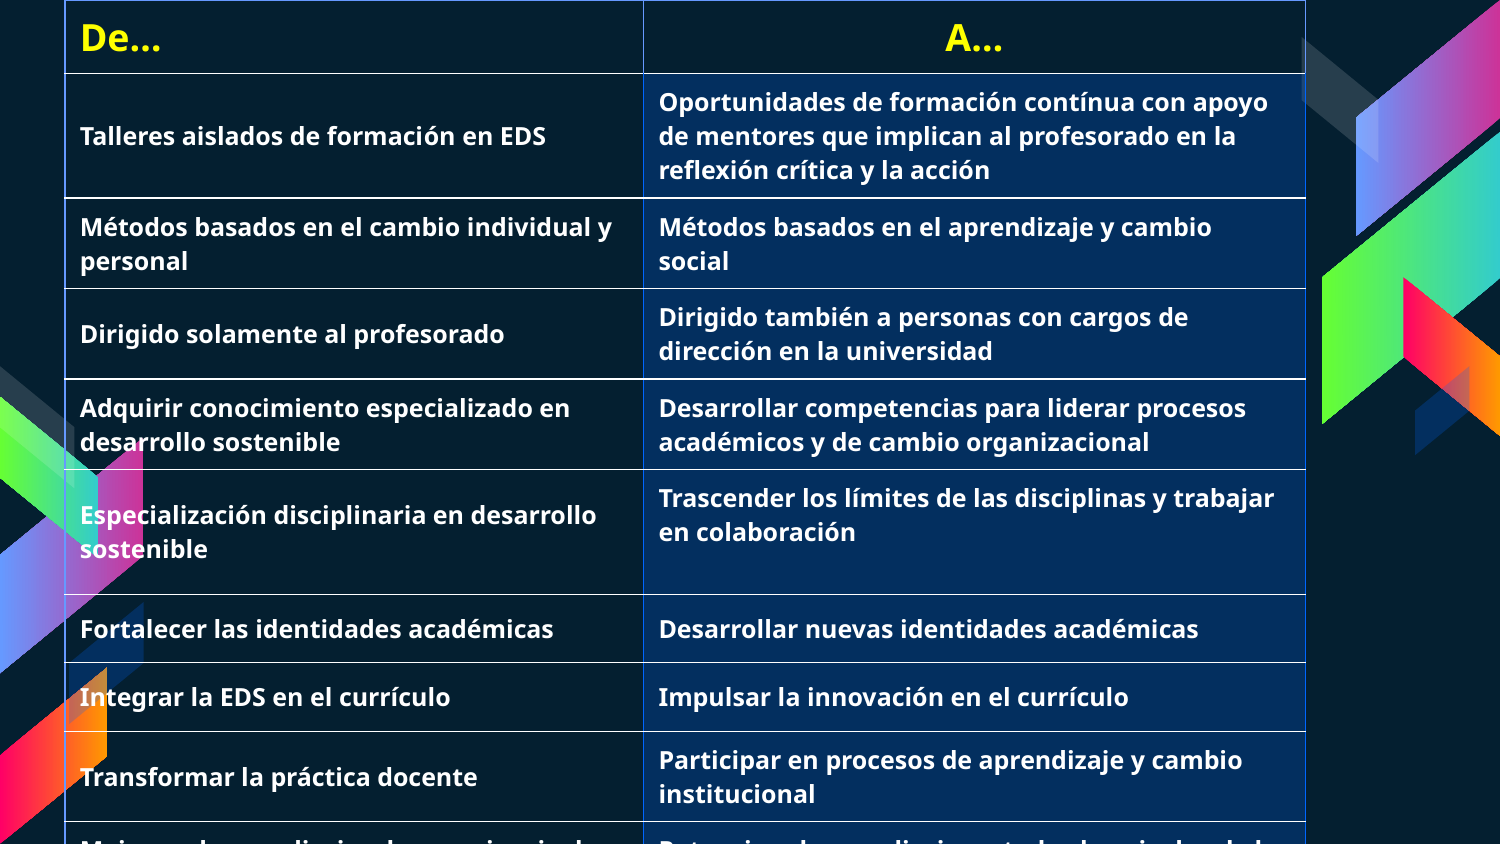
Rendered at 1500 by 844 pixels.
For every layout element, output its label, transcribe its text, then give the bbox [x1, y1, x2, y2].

table_header De… [66, 1, 643, 73]
table_cell Métodos basados en el aprendizaje y cambio social [644, 199, 1305, 288]
table_cell Fortalecer las identidades académicas [66, 595, 643, 662]
table_cell Impulsar la innovación en el currículo [644, 663, 1305, 731]
table_cell Transformar la práctica docente [66, 732, 643, 821]
table_cell Participar en procesos de aprendizaje y cambio institucional [644, 732, 1305, 821]
table_cell Adquirir conocimiento especializado en desarrollo sostenible [66, 380, 643, 469]
table_cell Métodos basados en el cambio individual y personal [66, 199, 643, 288]
table_cell Mejorar el aprendizaje y la experiencia de los alumnado [66, 822, 643, 844]
table_cell Integrar la EDS en el currículo [66, 663, 643, 731]
table_cell Dirigido solamente al profesorado [66, 289, 643, 378]
table_cell Desarrollar competencias para liderar procesos académicos y de cambio organizacional [644, 380, 1305, 469]
table_cell Potenciar el aprendizaje en todos los niveles de la universidad [644, 822, 1305, 844]
table_cell Especialización disciplinaria en desarrollo sostenible [66, 470, 643, 594]
table_cell Trascender los límites de las disciplinas y trabajar en colaboración [644, 470, 1305, 594]
table_cell Oportunidades de formación contínua con apoyo de mentores que implican al profesorado en la reflexión crítica y la acción [644, 74, 1305, 197]
table_cell Desarrollar nuevas identidades académicas [644, 595, 1305, 662]
table_cell Dirigido también a personas con cargos de dirección en la universidad [644, 289, 1305, 378]
table_header A… [644, 1, 1305, 73]
table_cell Talleres aislados de formación en EDS [66, 74, 643, 197]
